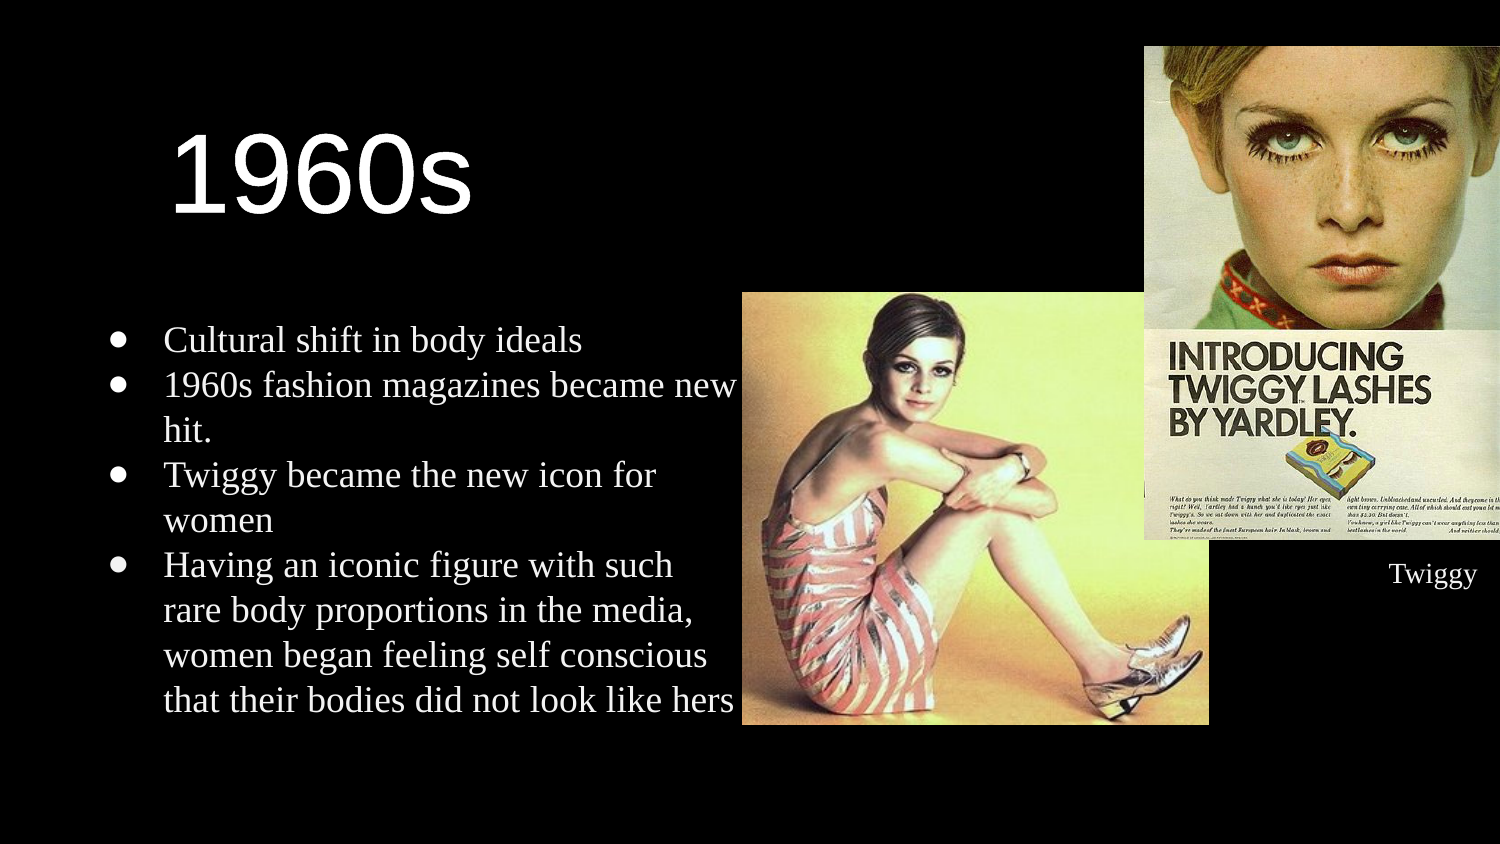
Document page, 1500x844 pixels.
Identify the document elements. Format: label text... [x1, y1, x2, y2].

list Cultural shift in body ideals 1960s fashion magazines became new hit. Twiggy became the new icon for women Having an iconic figure with such rare body proportions in the media, women began feeling self conscious that their bodies did not look like hers [73, 240, 757, 756]
text_box Twiggy [1373, 546, 1500, 605]
picture [741, 45, 1500, 725]
text_box 1960s [152, 92, 489, 243]
